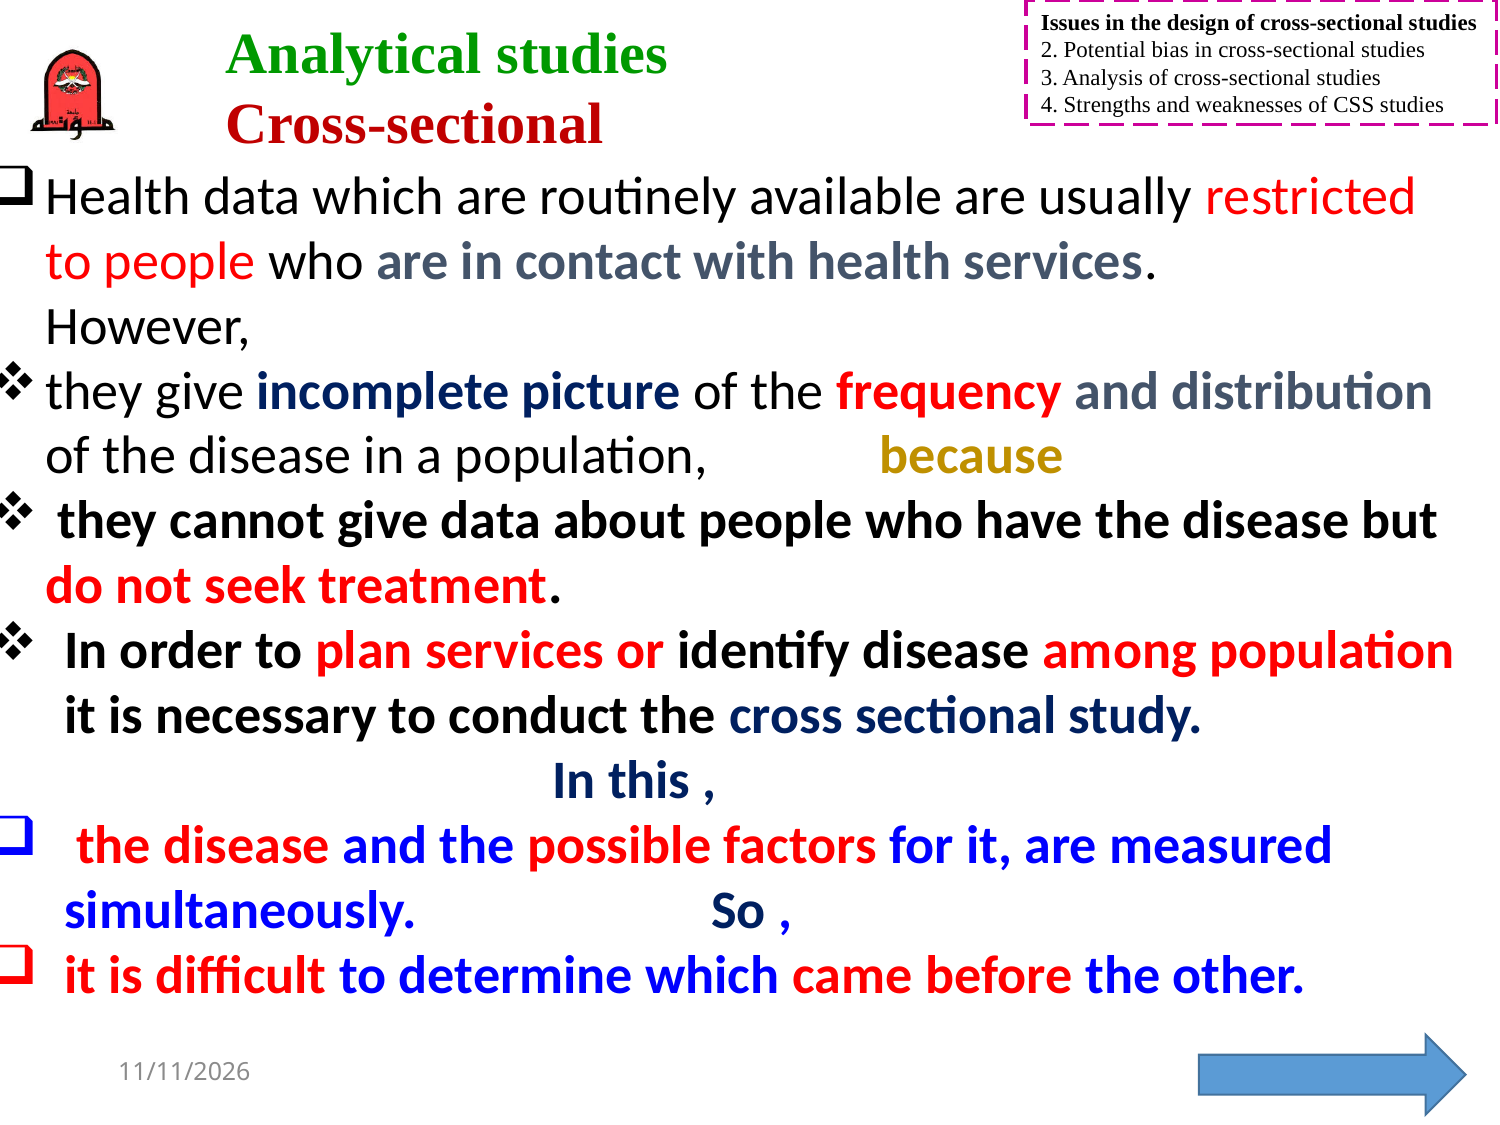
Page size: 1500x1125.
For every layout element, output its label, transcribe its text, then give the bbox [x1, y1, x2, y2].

slide_number 28 [1059, 1042, 1397, 1103]
picture [3, 41, 146, 148]
text_box Analytical studies Cross-sectional [211, 7, 708, 163]
text_box [1197, 1032, 1468, 1118]
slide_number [103, 1042, 441, 1103]
text_box Issues in the design of cross-sectional studies 2. Potential bias in cross-sectional studies 3. Analysis of cross-sectional studies 4. Strengths and weaknesses of CSS studies [1026, 0, 1497, 125]
text_box Health data which are routinely available are usually restricted to people who are in contact with health services. However, they give incomplete picture of the frequency and distribution of the disease in a population, because they cannot give data about people who have the disease but do not seek treatment. In order to plan services or identify disease among population it is necessary to conduct the cross sectional study. In this , the disease and the possible factors for it, are measured simultaneously. So , it is difficult to determine which came before the other. [0, 152, 1474, 1012]
